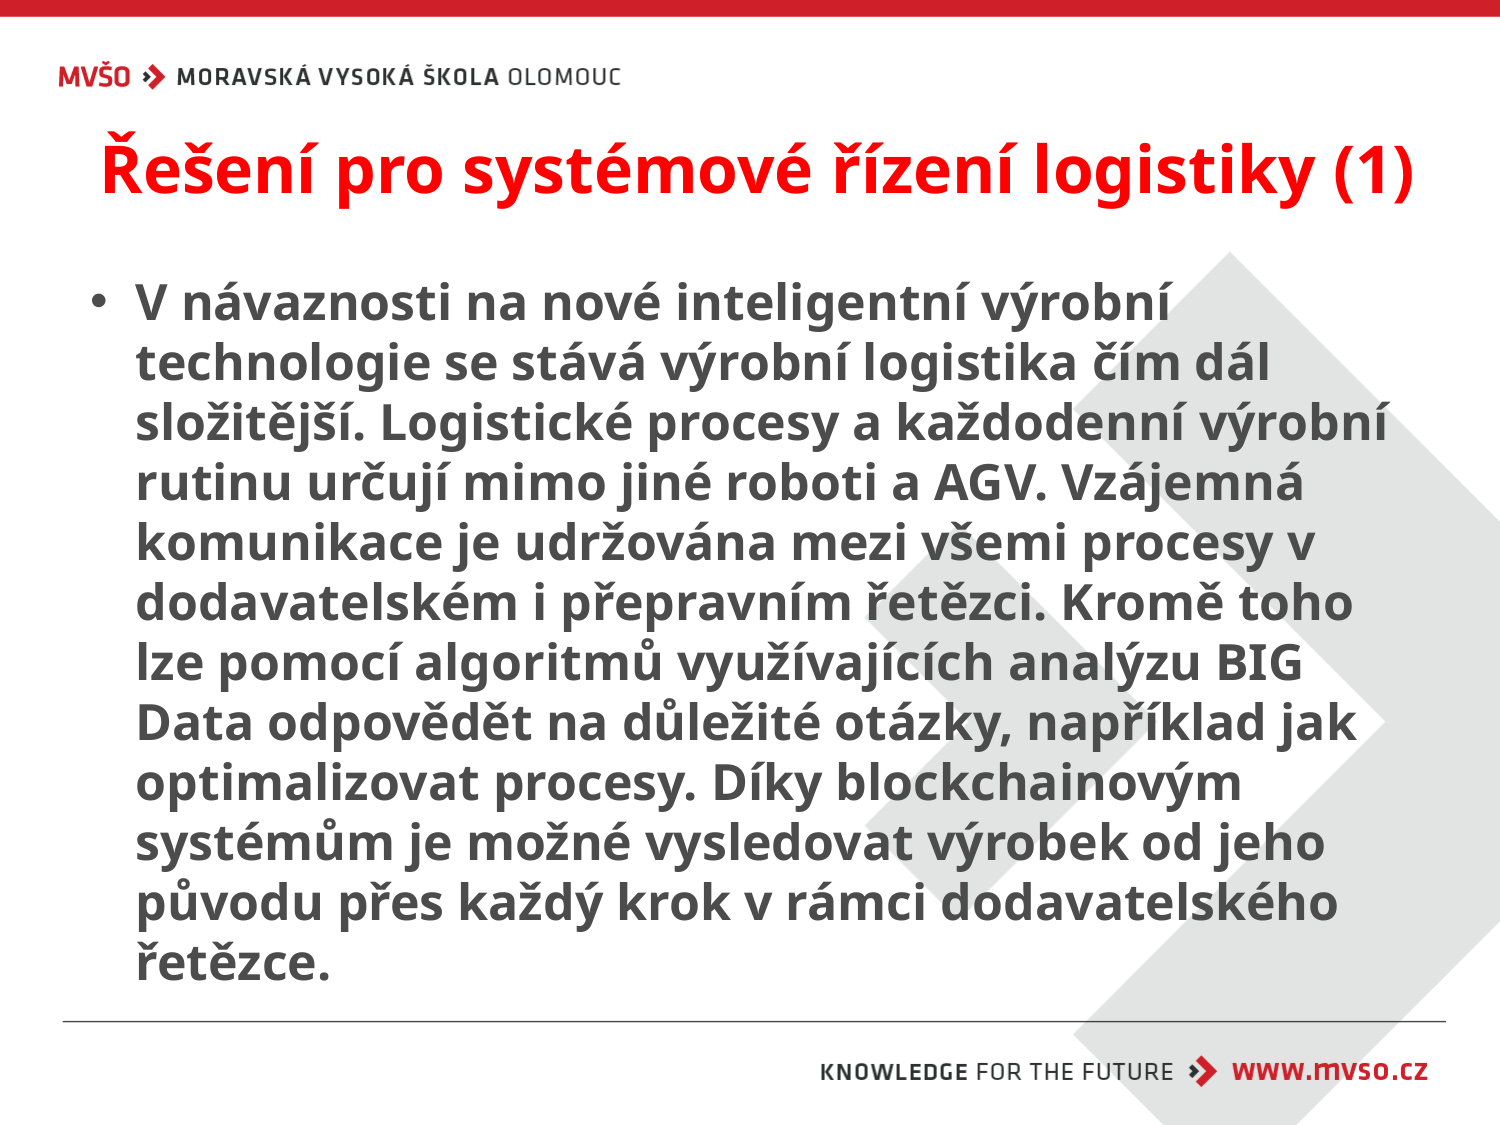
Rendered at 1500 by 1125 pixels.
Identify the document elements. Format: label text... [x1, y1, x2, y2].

picture [0, 0, 1500, 1125]
list V návaznosti na nové inteligentní výrobní technologie se stává výrobní logistika čím dál složitější. Logistické procesy a každodenní výrobní rutinu určují mimo jiné roboti a AGV. Vzájemná komunikace je udržována mezi všemi procesy v dodavatelském i přepravním řetězci. Kromě toho lze pomocí algoritmů využívajících analýzu BIG Data odpovědět na důležité otázky, například jak optimalizovat procesy. Díky blockchainovým systémům je možné vysledovat výrobek od jeho původu přes každý krok v rámci dodavatelského řetězce. [75, 262, 1425, 1005]
title Řešení pro systémové řízení logistiky (1) [31, 101, 1486, 233]
